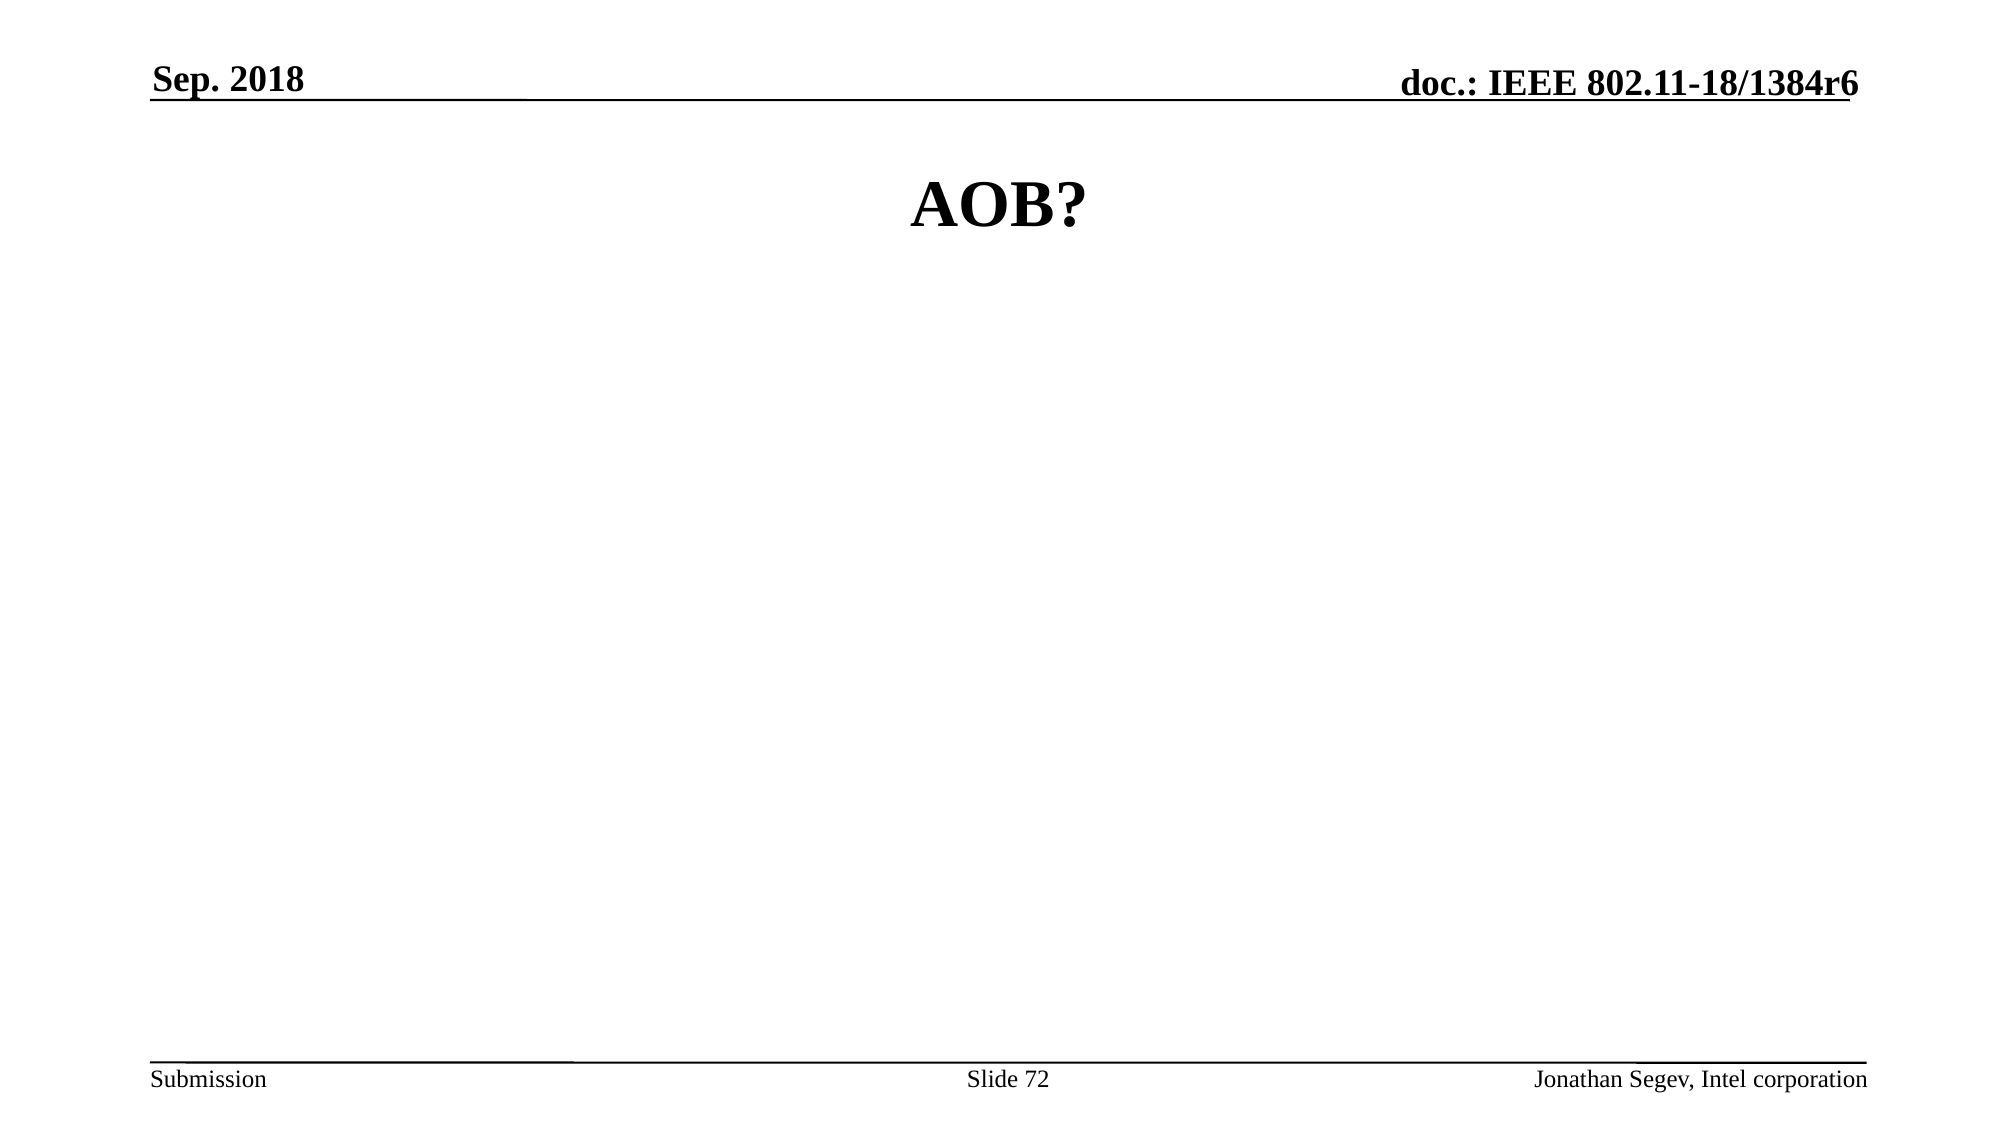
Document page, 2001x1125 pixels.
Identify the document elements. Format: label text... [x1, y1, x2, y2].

slide_number Slide 72 [950, 1061, 1067, 1123]
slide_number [152, 54, 563, 100]
footer Jonathan Segev, Intel corporation [1171, 1061, 1869, 1093]
title AOB? [149, 112, 1850, 288]
